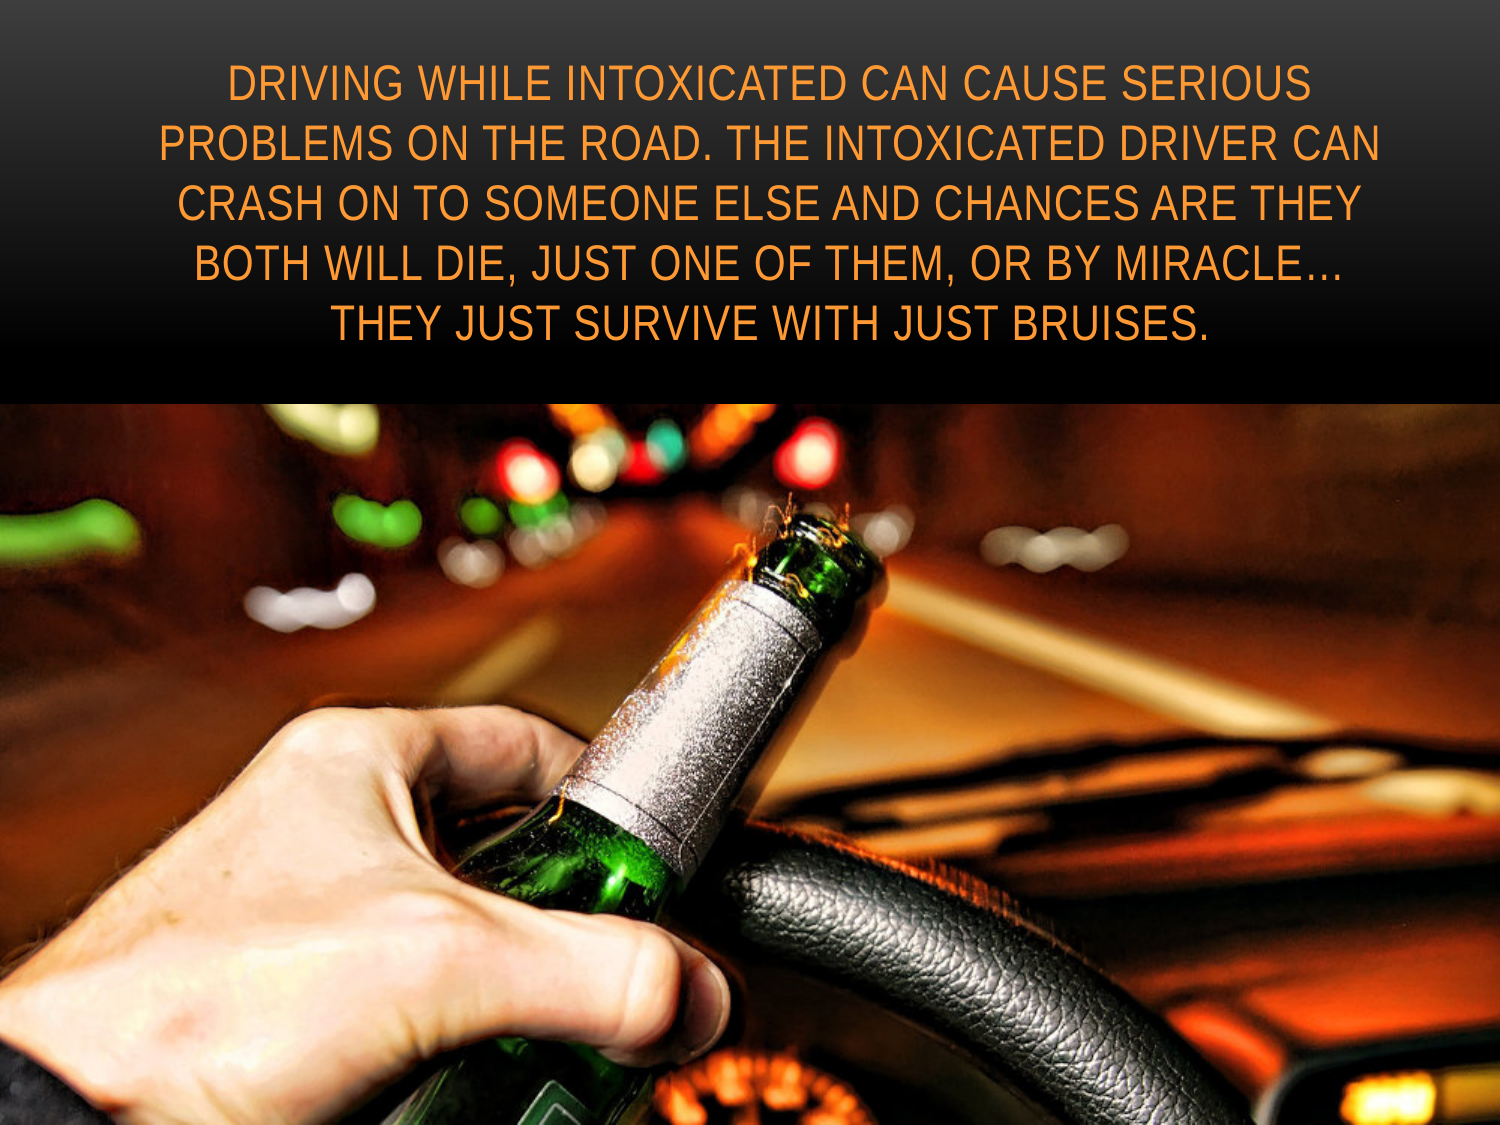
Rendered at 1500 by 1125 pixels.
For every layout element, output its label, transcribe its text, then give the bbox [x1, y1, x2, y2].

picture [0, 404, 1500, 1125]
title Driving while intoxicated can cause serious problems on the road. The intoxicated driver can crash on to someone else and chances are they both will die, just one of them, or by miracle… they just survive with just bruises. [123, 42, 1418, 267]
